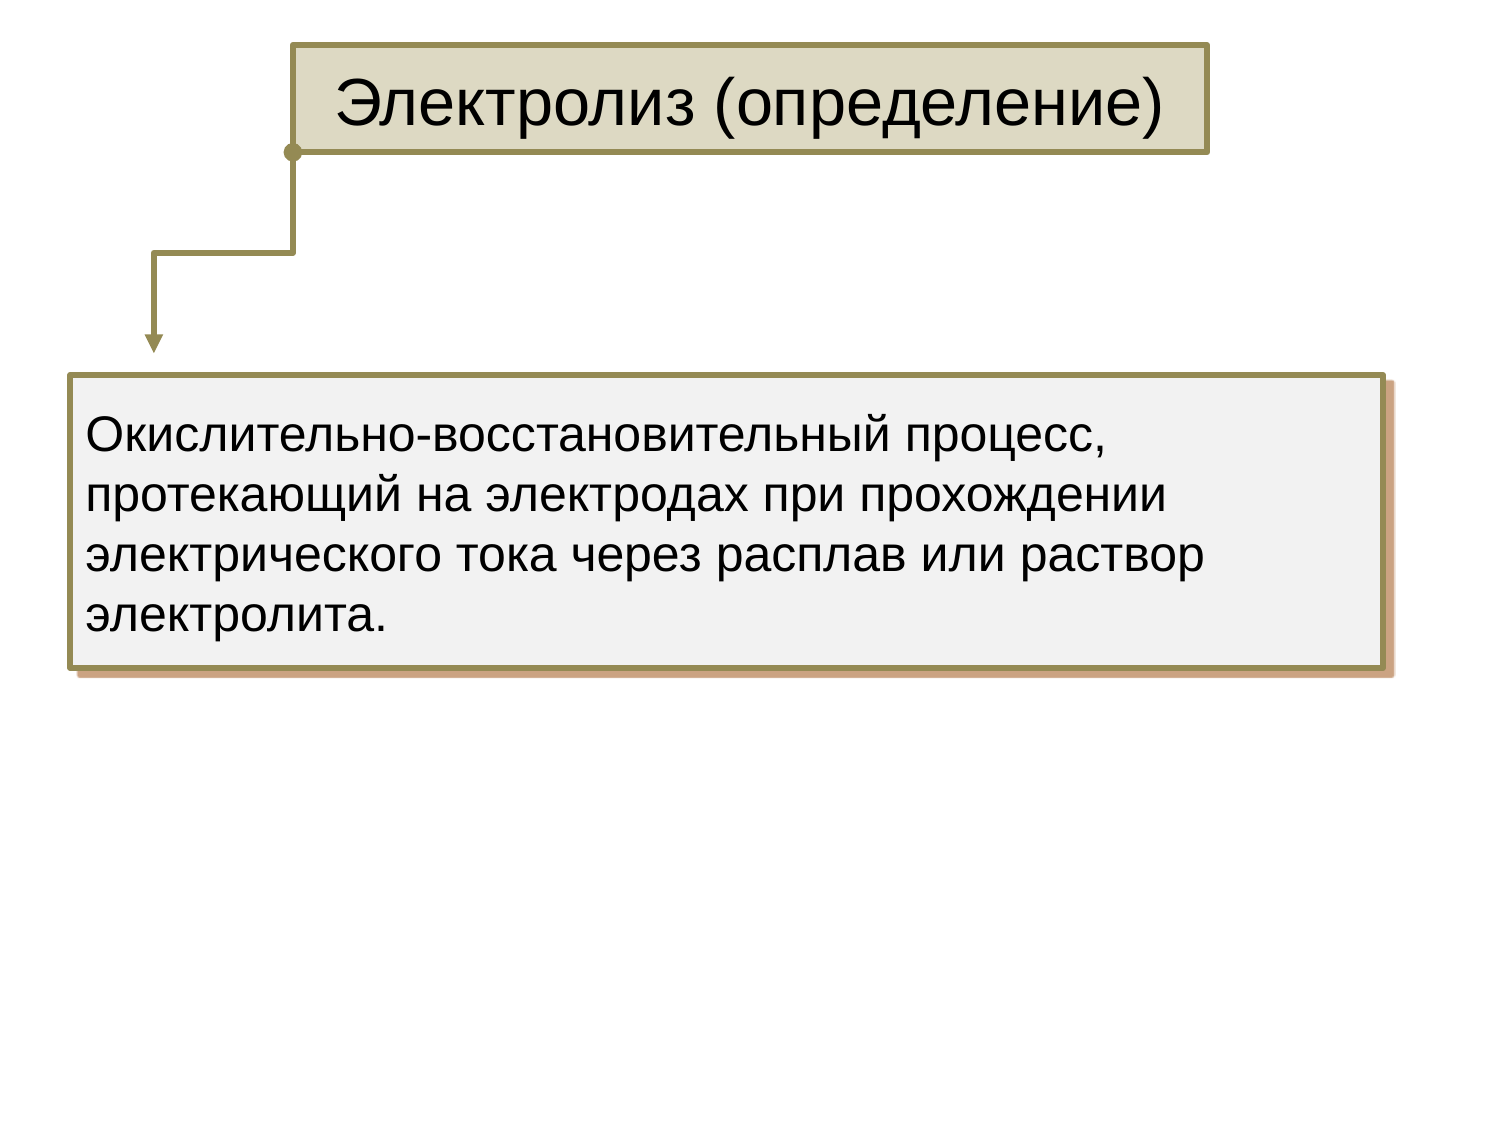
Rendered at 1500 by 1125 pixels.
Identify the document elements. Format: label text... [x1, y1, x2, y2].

text_box Окислительно-восстановительный процесс, протекающий на электродах при прохождении электрического тока через расплав или раствор электролита. [70, 375, 1383, 668]
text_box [122, 182, 325, 323]
text_box Электролиз (определение) [292, 45, 1207, 153]
